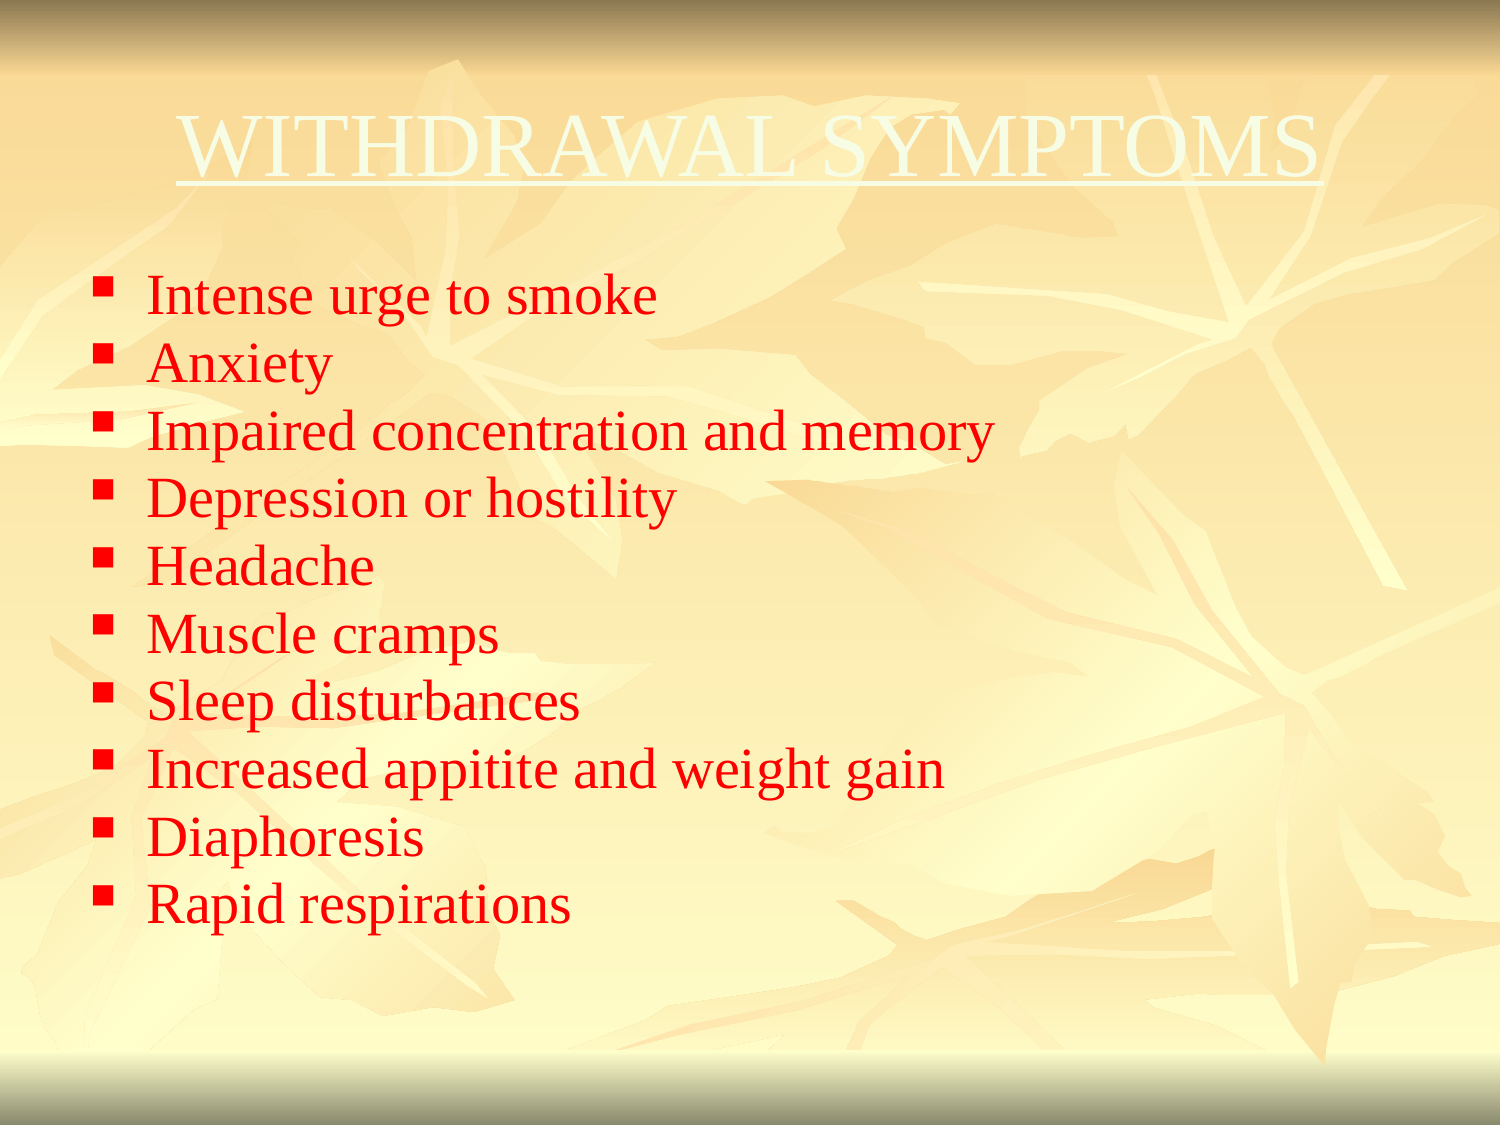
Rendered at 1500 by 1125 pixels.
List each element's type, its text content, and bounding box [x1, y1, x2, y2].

title WITHDRAWAL SYMPTOMS [75, 45, 1425, 234]
list Intense urge to smoke Anxiety Impaired concentration and memory Depression or hostility Headache Muscle cramps Sleep disturbances Increased appitite and weight gain Diaphoresis Rapid respirations [75, 262, 1425, 1006]
